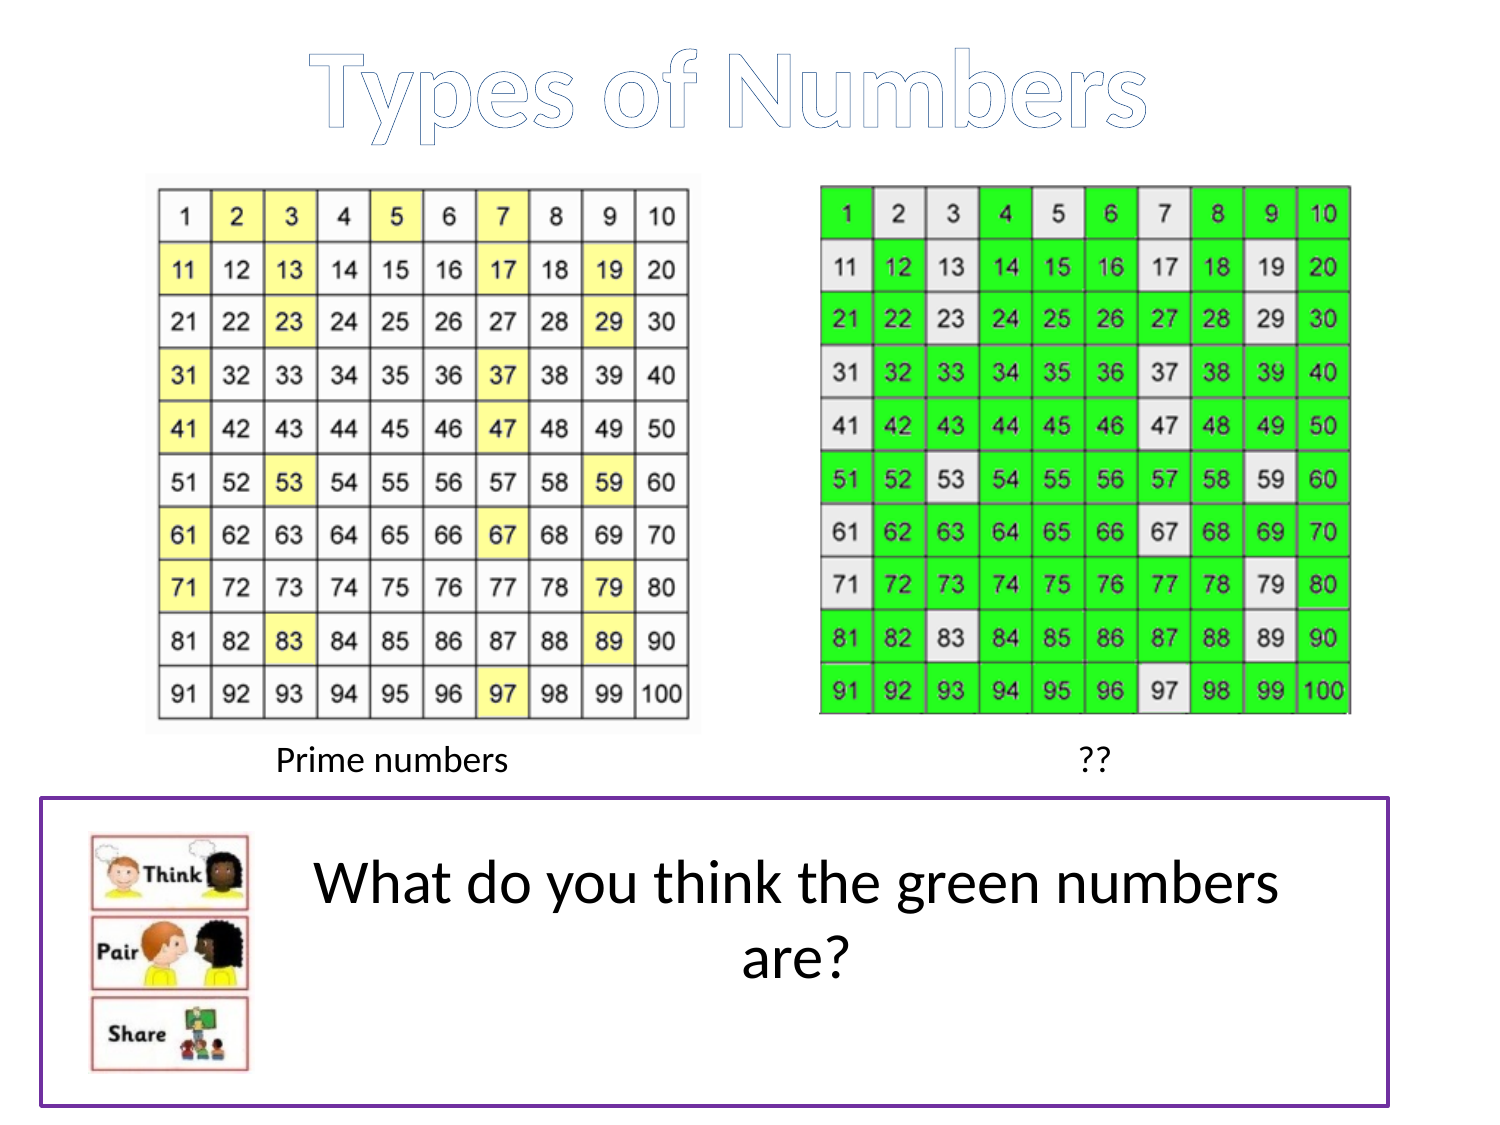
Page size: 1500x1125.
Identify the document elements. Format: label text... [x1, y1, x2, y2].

text_box ?? [1062, 727, 1128, 788]
picture [144, 172, 704, 736]
text_box What do you think the green numbers are? [265, 833, 1329, 999]
picture [819, 184, 1353, 717]
text_box Prime numbers [261, 743, 525, 788]
picture [88, 831, 255, 1074]
text_box [39, 796, 1390, 1108]
text_box Types of Numbers [293, 7, 1165, 157]
